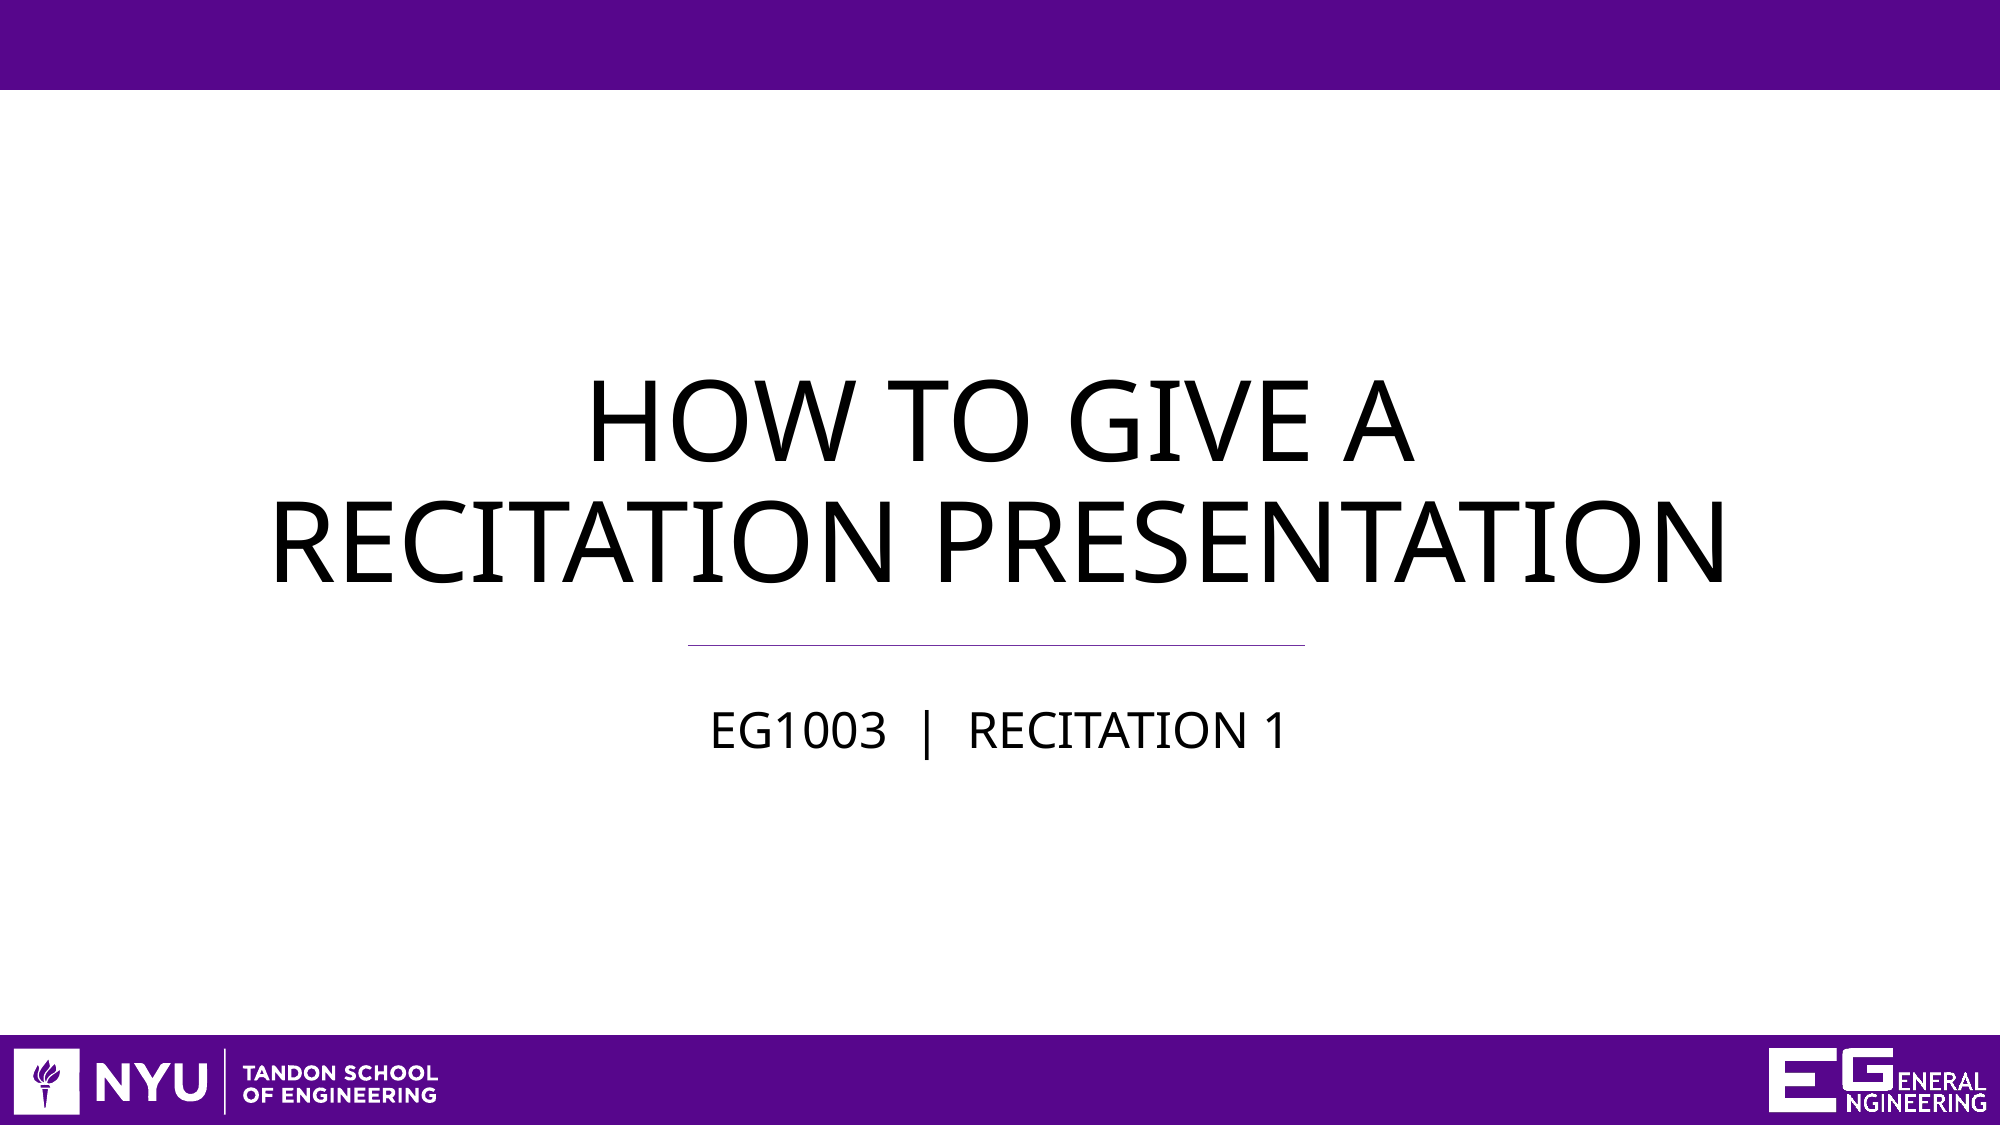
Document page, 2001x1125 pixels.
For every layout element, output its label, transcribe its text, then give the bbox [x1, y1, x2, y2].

picture [13, 1048, 438, 1115]
text_box [0, 1034, 1752, 1125]
title HOW TO GIVE A RECITATION PRESENTATION [146, 222, 1854, 615]
picture [1752, 1031, 2000, 1125]
subtitle EG1003 | RECITATION 1 [249, 698, 1750, 776]
text_box [0, 0, 2000, 91]
